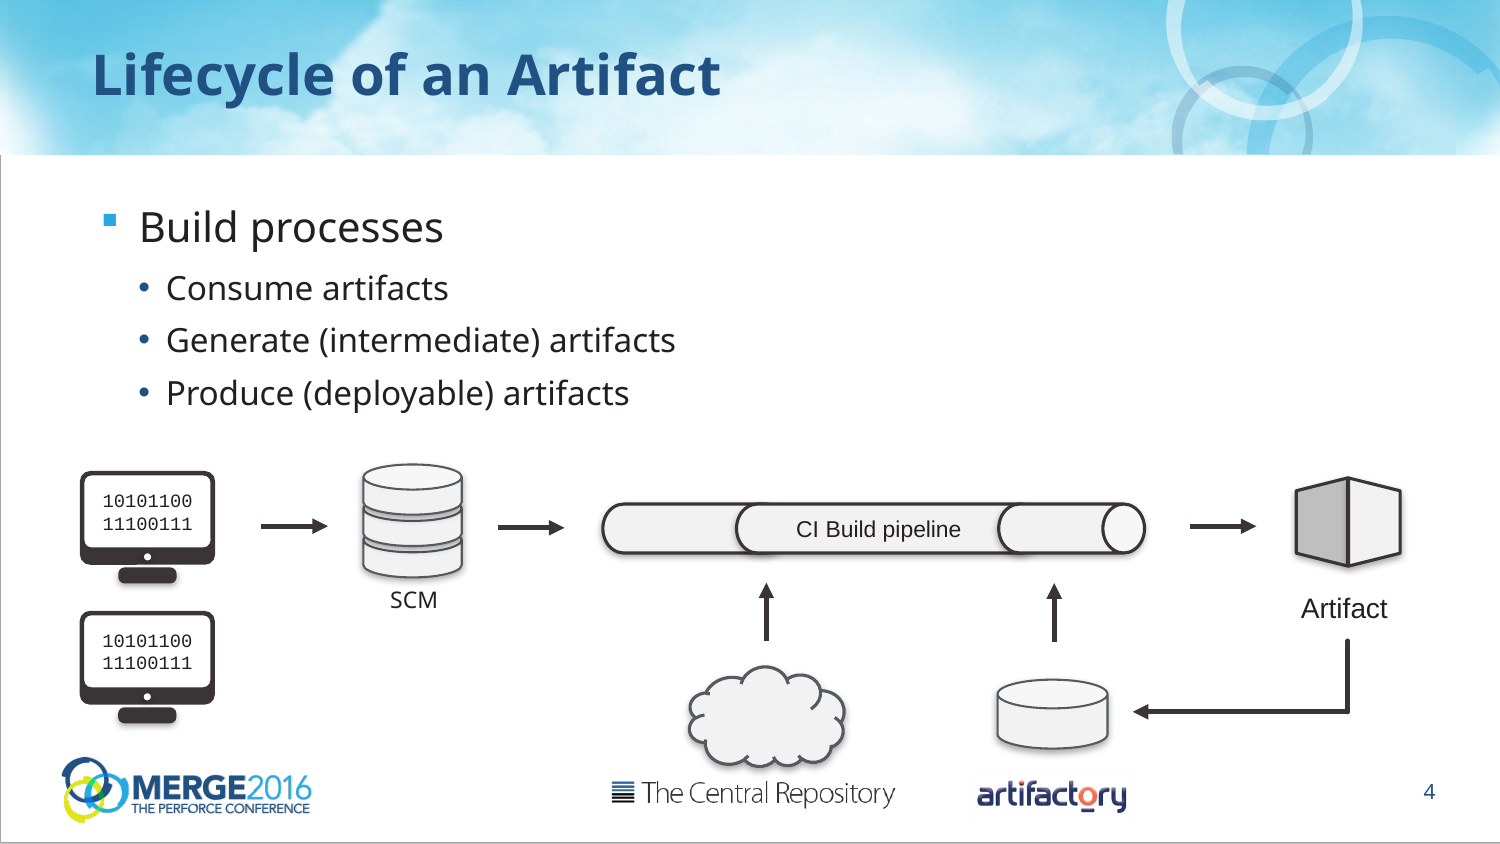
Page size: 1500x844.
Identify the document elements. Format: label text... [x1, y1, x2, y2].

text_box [602, 503, 1145, 554]
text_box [766, 582, 1055, 642]
text_box Artifact [1285, 582, 1411, 632]
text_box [81, 472, 214, 582]
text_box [363, 464, 462, 622]
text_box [80, 612, 214, 722]
picture [0, 0, 1500, 155]
title Lifecycle of an Artifact [76, 0, 1427, 154]
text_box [1295, 477, 1401, 567]
list Build processes Consume artifacts Generate (intermediate) artifacts Produce (deployable) artifacts [66, 192, 1440, 733]
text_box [609, 667, 926, 810]
picture [60, 757, 312, 823]
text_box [1132, 640, 1348, 712]
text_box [972, 679, 1134, 824]
